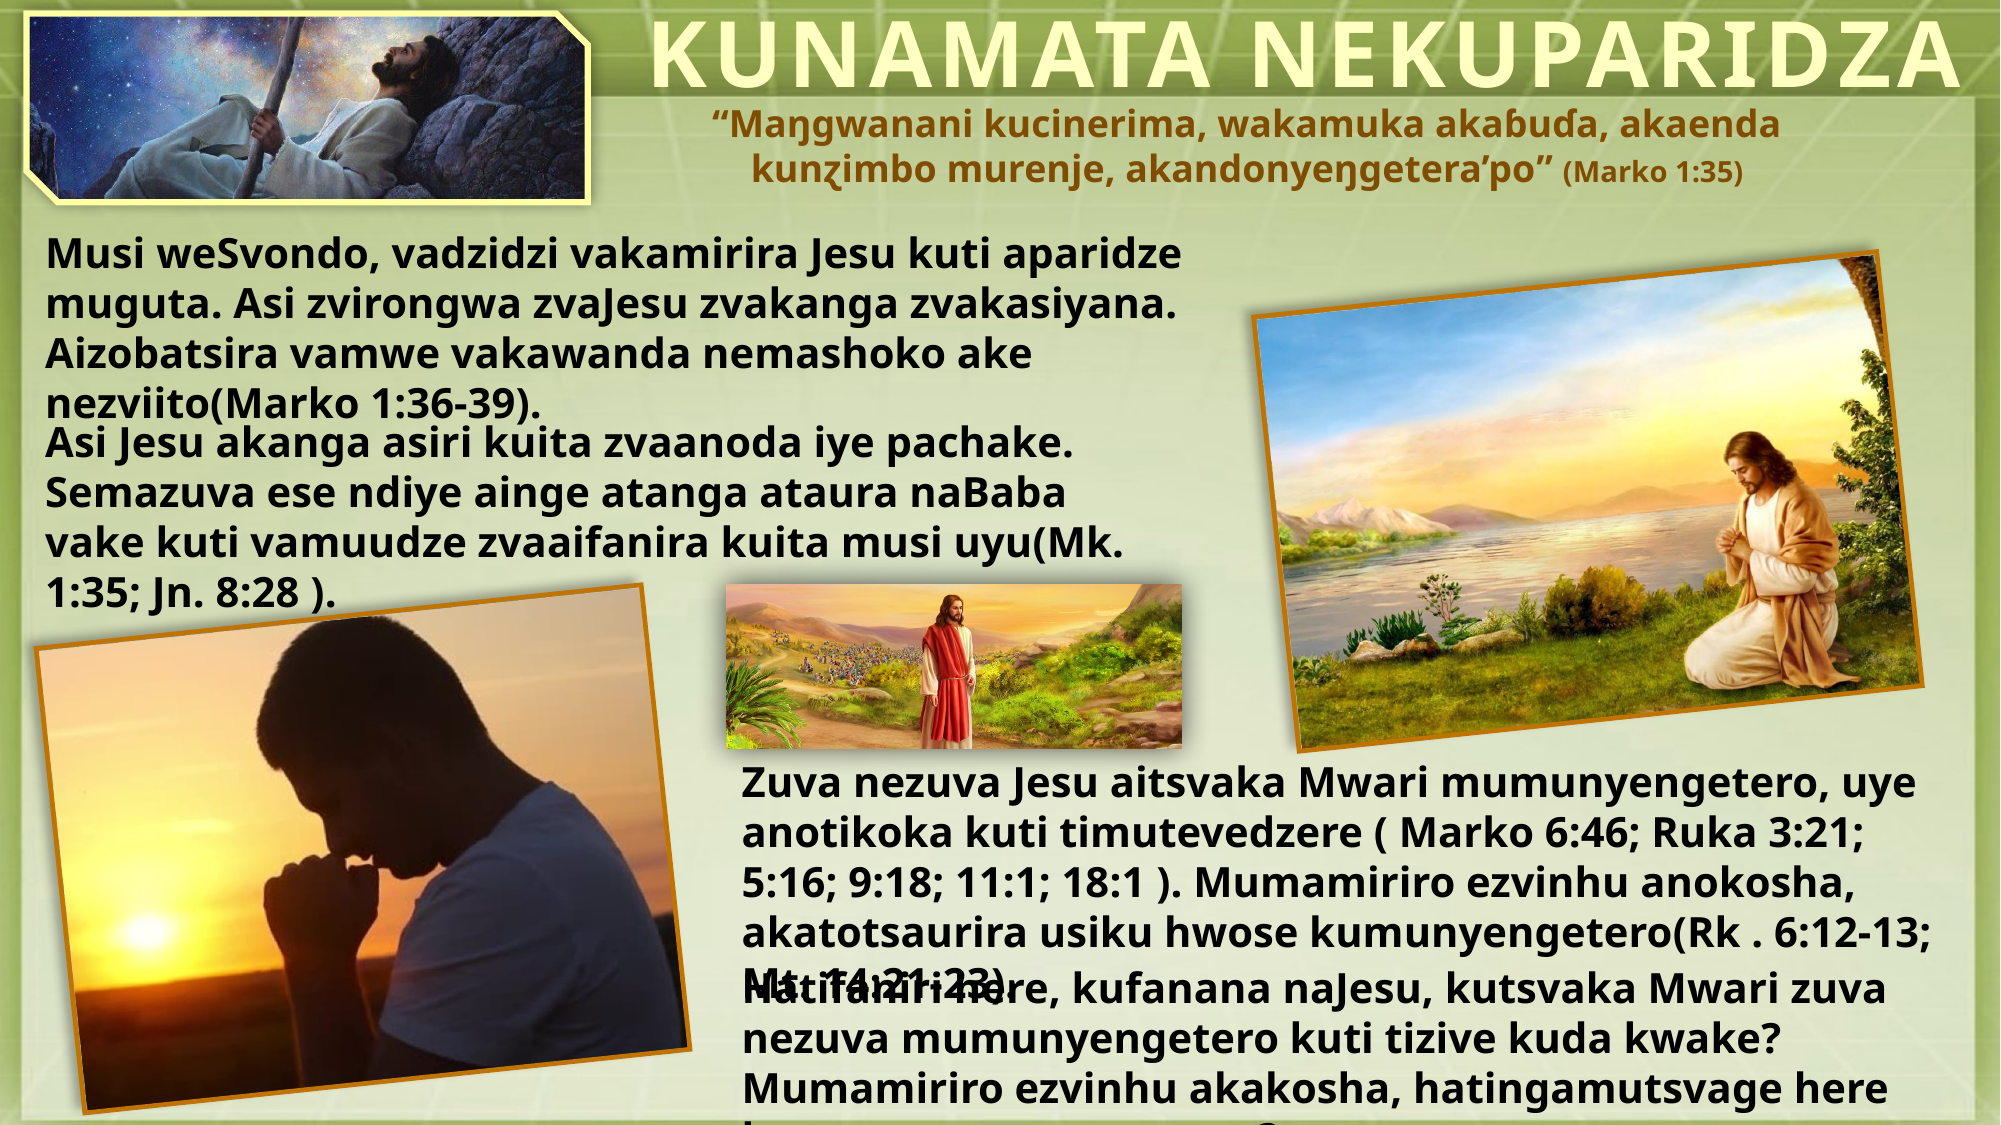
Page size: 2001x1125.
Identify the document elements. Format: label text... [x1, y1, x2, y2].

text_box “Maŋgwanani kucinerima, wakamuka akaɓuɗa, akaenda kunɀimbo murenje, akandonyeŋgetera’po” (Marko 1:35) [608, 92, 1887, 198]
picture [0, 0, 2001, 1125]
text_box Zuva nezuva Jesu aitsvaka Mwari mumunyengetero, uye anotikoka kuti timutevedzere ( Marko 6:46; Ruka 3:21; 5:16; 9:18; 11:1; 18:1 ). Mumamiriro ezvinhu anokosha, akatotsaurira usiku hwose kumunyengetero(Rk . 6:12-13; Mt. 14:21-23). [726, 748, 1974, 954]
text_box Musi weSvondo, vadzidzi vakamirira Jesu kuti aparidze muguta. Asi zvirongwa zvaJesu zvakanga zvakasiyana. Aizobatsira vamwe vakawanda nemashoko ake nezviito(Marko 1:36-39). [30, 219, 1277, 435]
text_box Asi Jesu akanga asiri kuita zvaanoda iye pachake. Semazuva ese ndiye ainge atanga ataura naBaba vake kuti vamuudze zvaaifanira kuita musi uyu(Mk. 1:35; Jn. 8:28 ). [30, 408, 1179, 624]
text_box Hatifaniri here, kufanana naJesu, kutsvaka Mwari zuva nezuva mumunyengetero kuti tizive kuda kwake? Mumamiriro ezvinhu akakosha, hatingamutsvage here kunyanya mumunamato? [726, 954, 1974, 1125]
text_box KUNAMATA NEKUPARIDZA [608, 0, 2000, 114]
